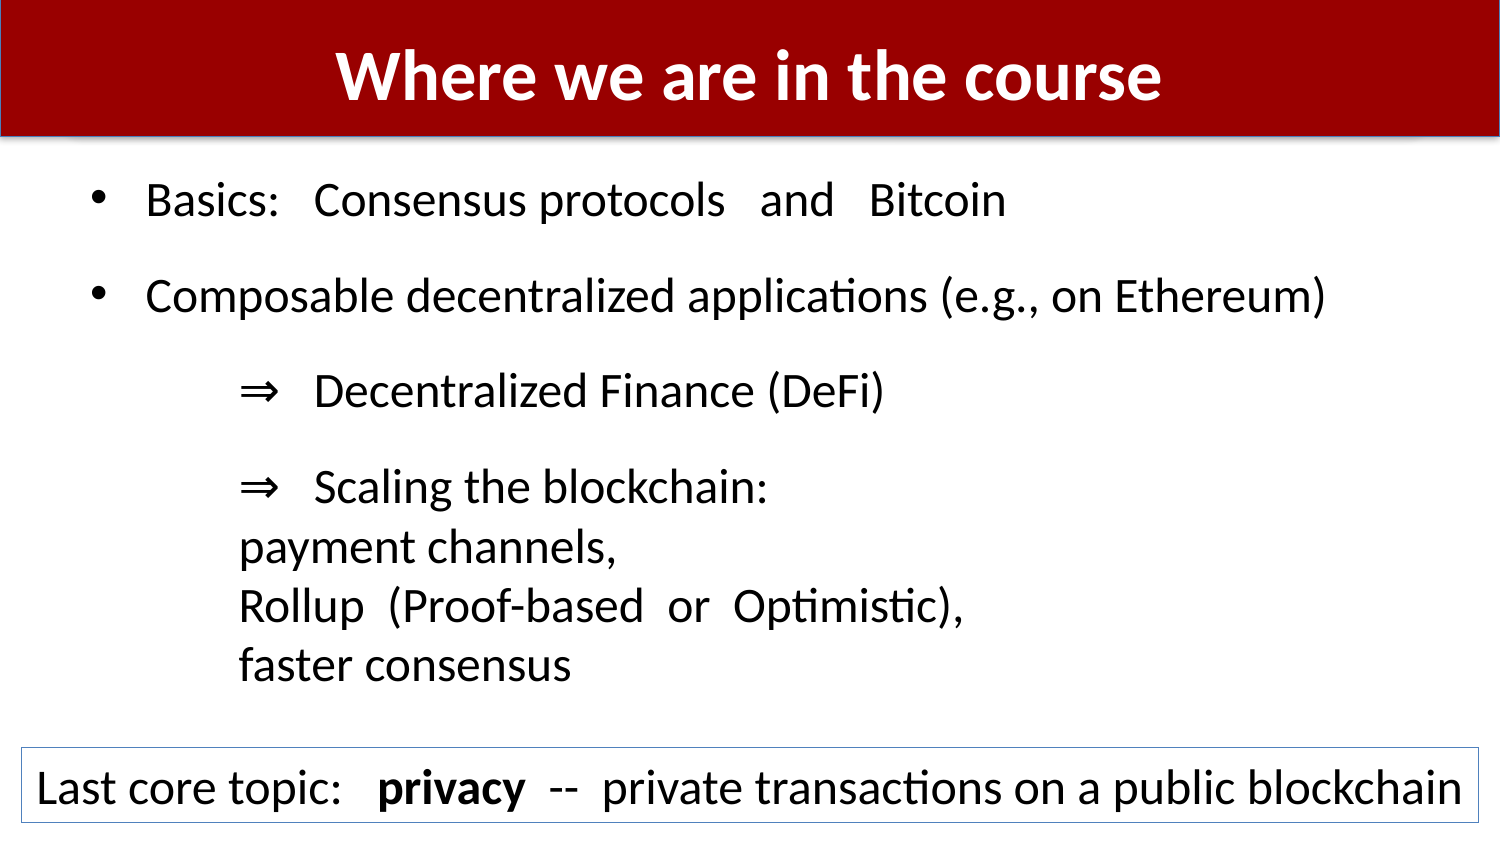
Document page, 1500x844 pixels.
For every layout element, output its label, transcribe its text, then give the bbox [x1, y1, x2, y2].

title Where we are in the course [75, 20, 1425, 123]
list Basics: Consensus protocols and Bitcoin Composable decentralized applications (e.g., on Ethereum) ⇒ Decentralized Finance (DeFi) ⇒ Scaling the blockchain: payment channels, Rollup (Proof-based or Optimistic), faster consensus [74, 158, 1426, 720]
text_box Last core topic: privacy -- private transactions on a public blockchain [21, 747, 1479, 823]
